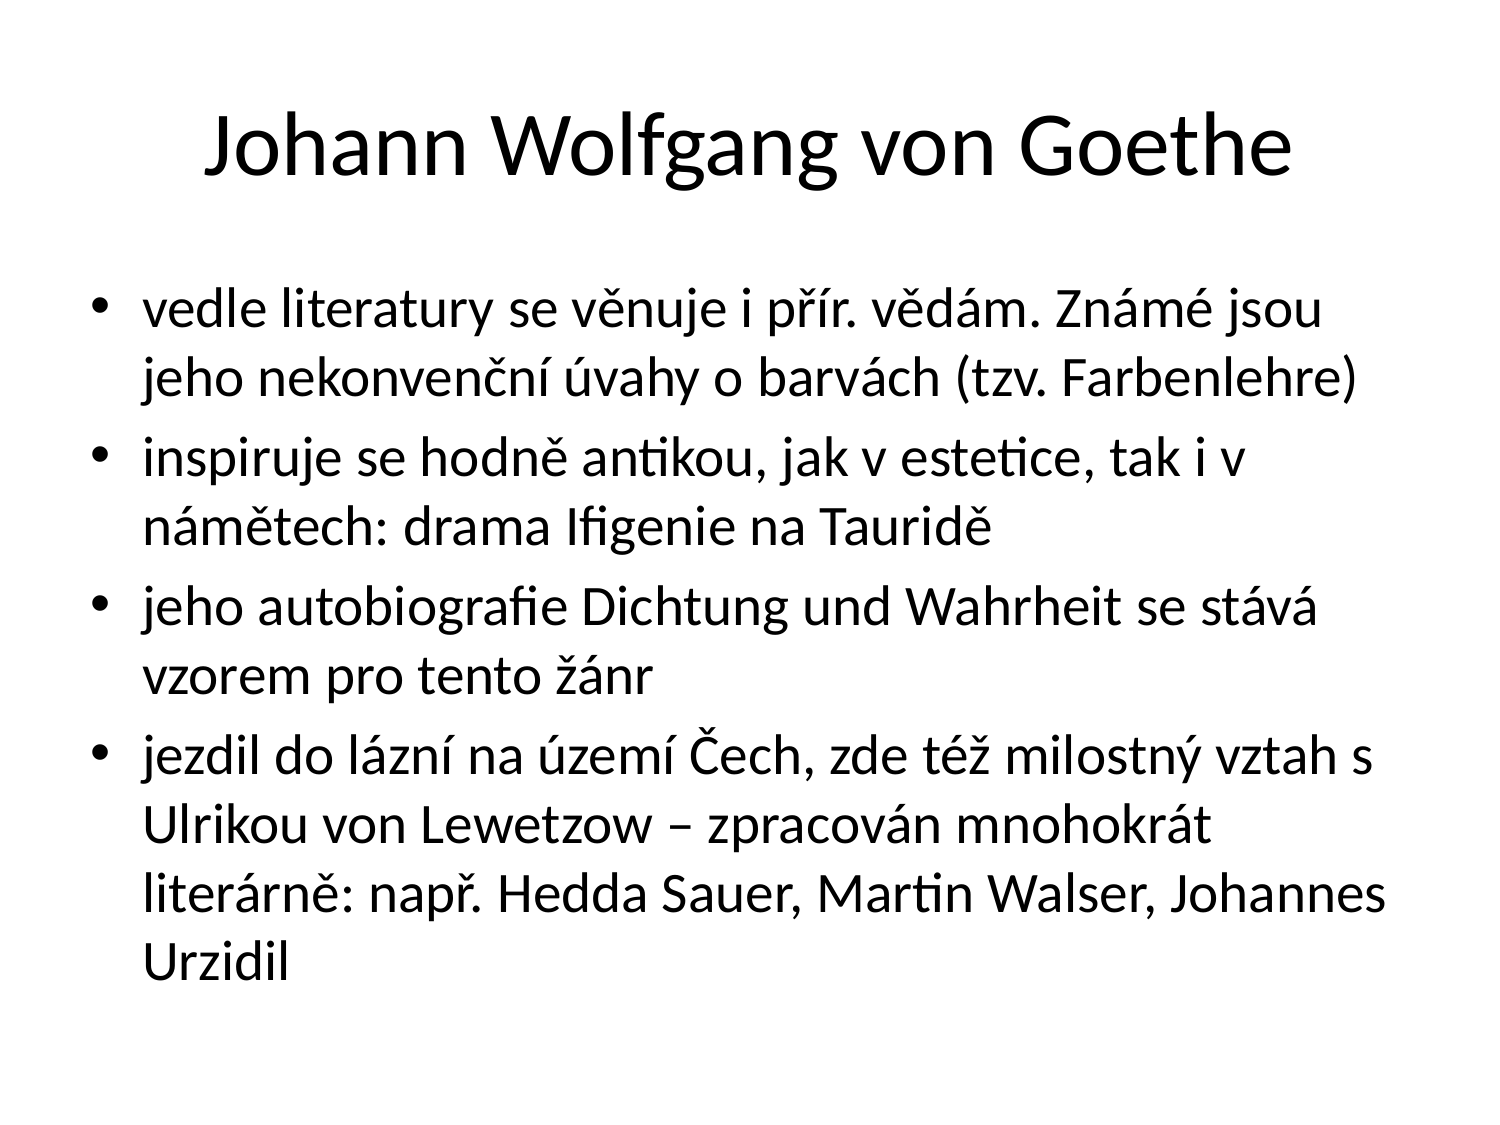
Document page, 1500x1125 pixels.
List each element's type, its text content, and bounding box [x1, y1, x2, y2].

list vedle literatury se věnuje i přír. vědám. Známé jsou jeho nekonvenční úvahy o barvách (tzv. Farbenlehre) inspiruje se hodně antikou, jak v estetice, tak i v námětech: drama Ifigenie na Tauridě jeho autobiografie Dichtung und Wahrheit se stává vzorem pro tento žánr jezdil do lázní na území Čech, zde též milostný vztah s Ulrikou von Lewetzow – zpracován mnohokrát literárně: např. Hedda Sauer, Martin Walser, Johannes Urzidil [75, 262, 1425, 1005]
title Johann Wolfgang von Goethe [75, 45, 1425, 233]
